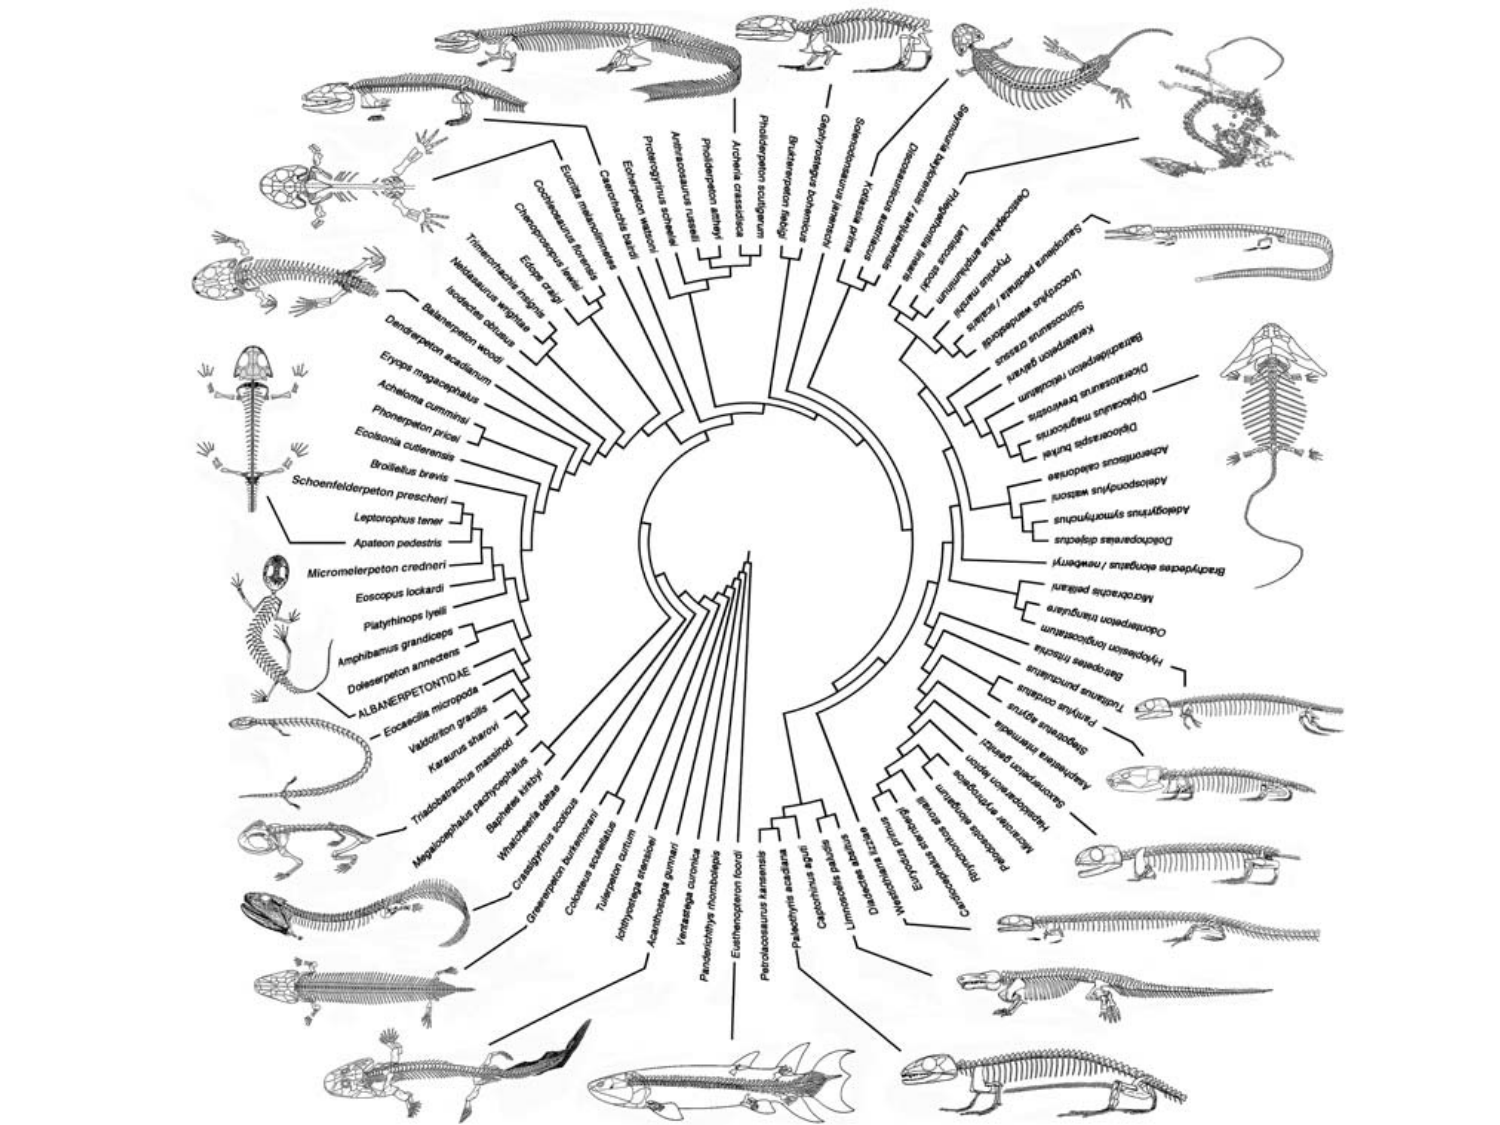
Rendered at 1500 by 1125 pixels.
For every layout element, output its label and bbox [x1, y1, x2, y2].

picture [182, 0, 1353, 1125]
